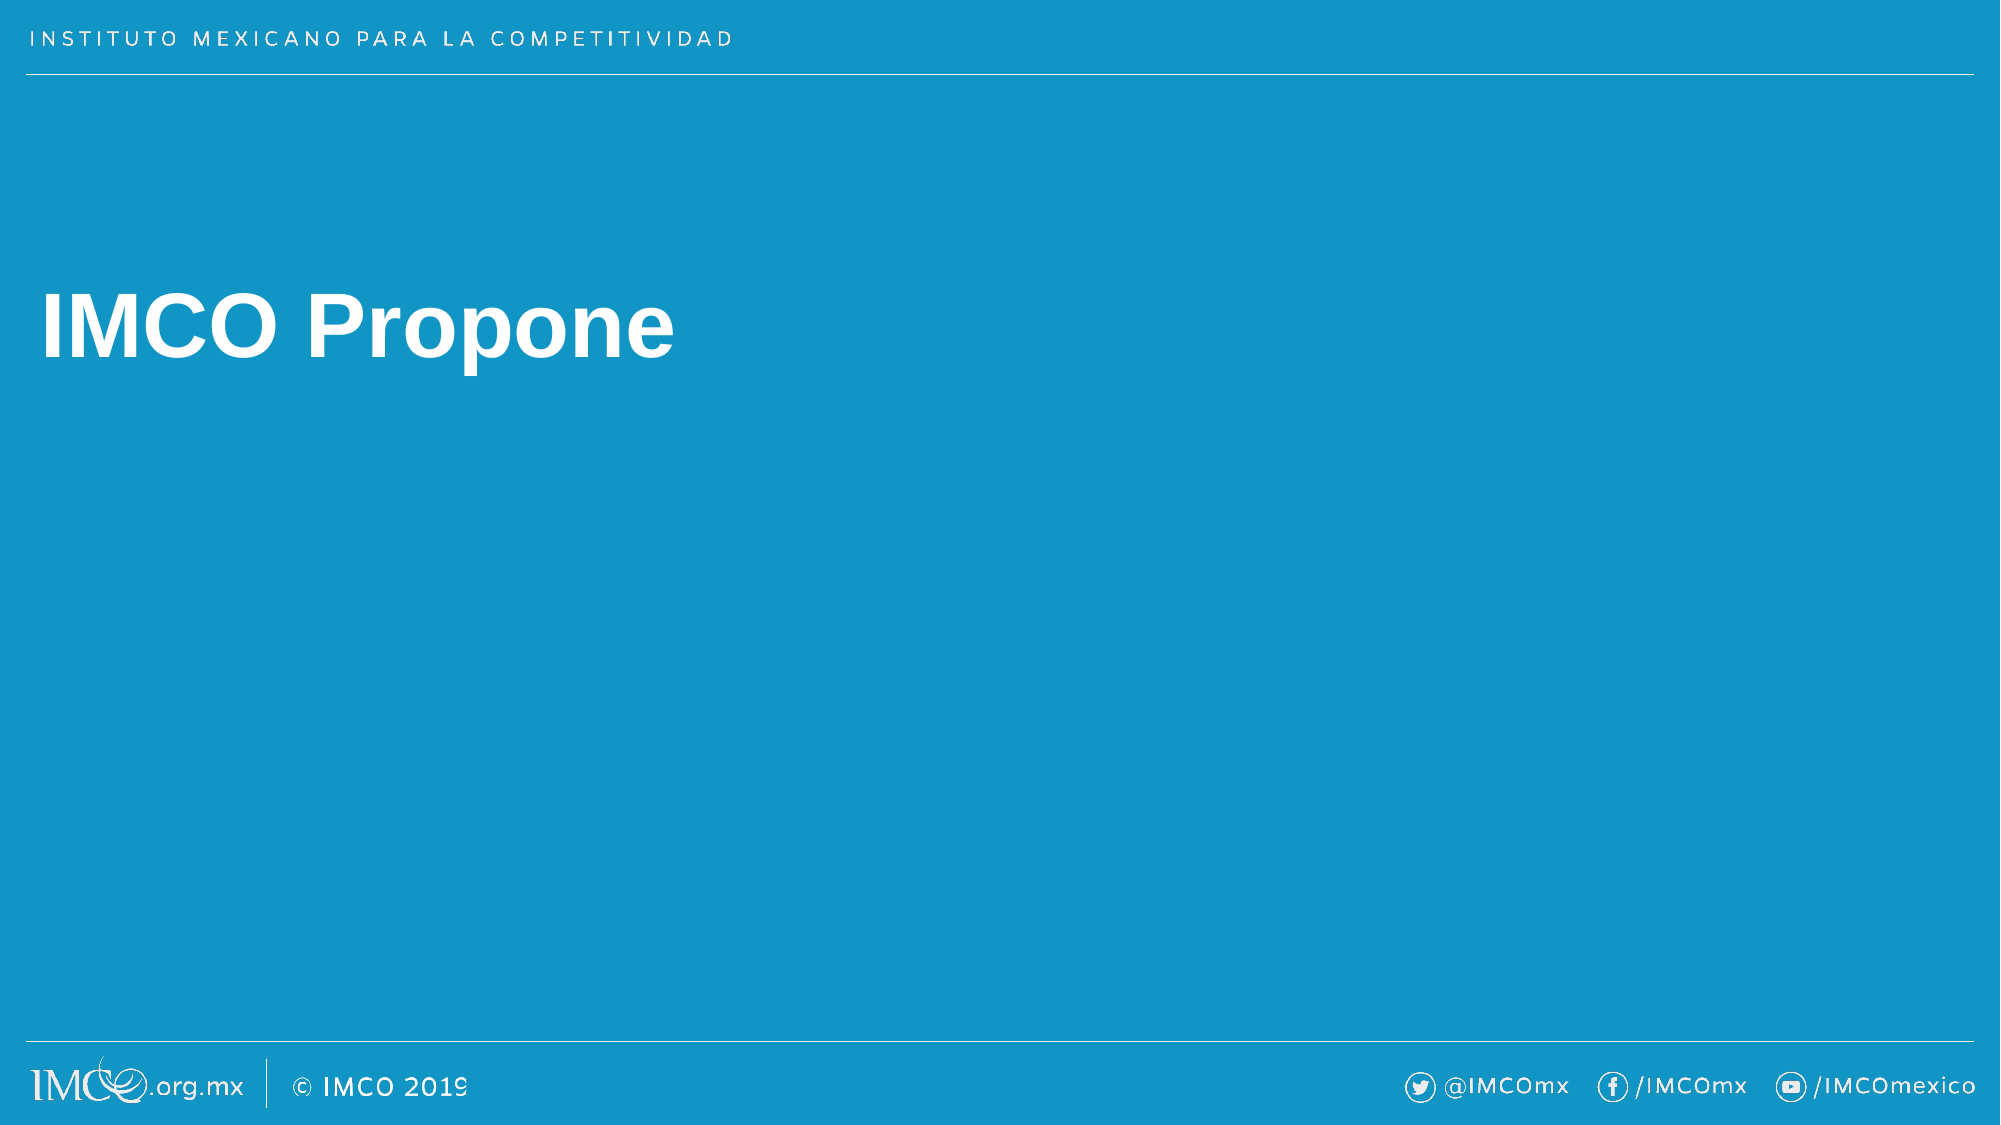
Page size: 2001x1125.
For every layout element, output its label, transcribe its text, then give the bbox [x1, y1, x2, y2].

list IMCO Propone [25, 271, 1352, 917]
picture [26, 20, 734, 57]
picture [1385, 1051, 1994, 1116]
picture [16, 1046, 256, 1112]
